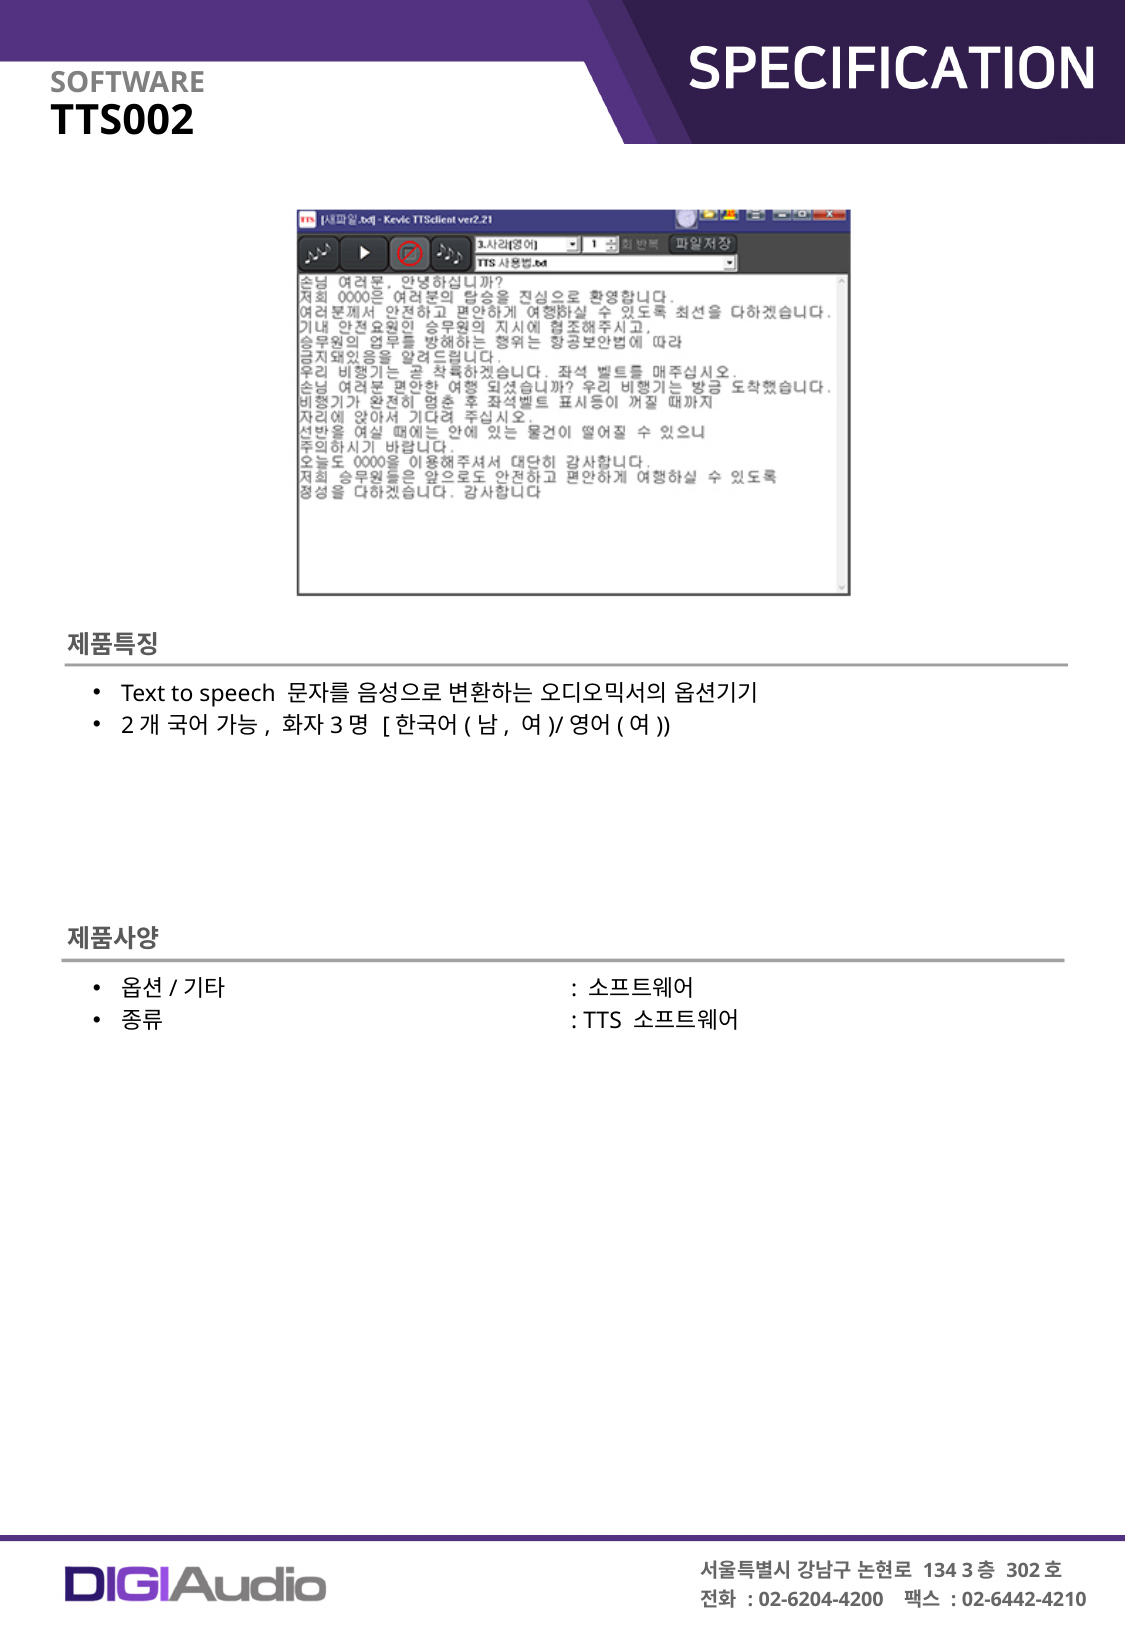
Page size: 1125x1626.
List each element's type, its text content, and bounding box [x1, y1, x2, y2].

list SOFTWARE [35, 57, 575, 104]
picture [0, 0, 1125, 1625]
list 옵션/기타 : 소프트웨어 종류 : TTS 소프트웨어 [78, 966, 1071, 1536]
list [290, 207, 858, 601]
list Text to speech 문자를 음성으로 변환하는 오디오믹서의 옵션기기 2개 국어 가능, 화자3명 [한국어(남, 여)/영어(여)) [78, 670, 1071, 907]
list TTS002 [35, 104, 457, 159]
